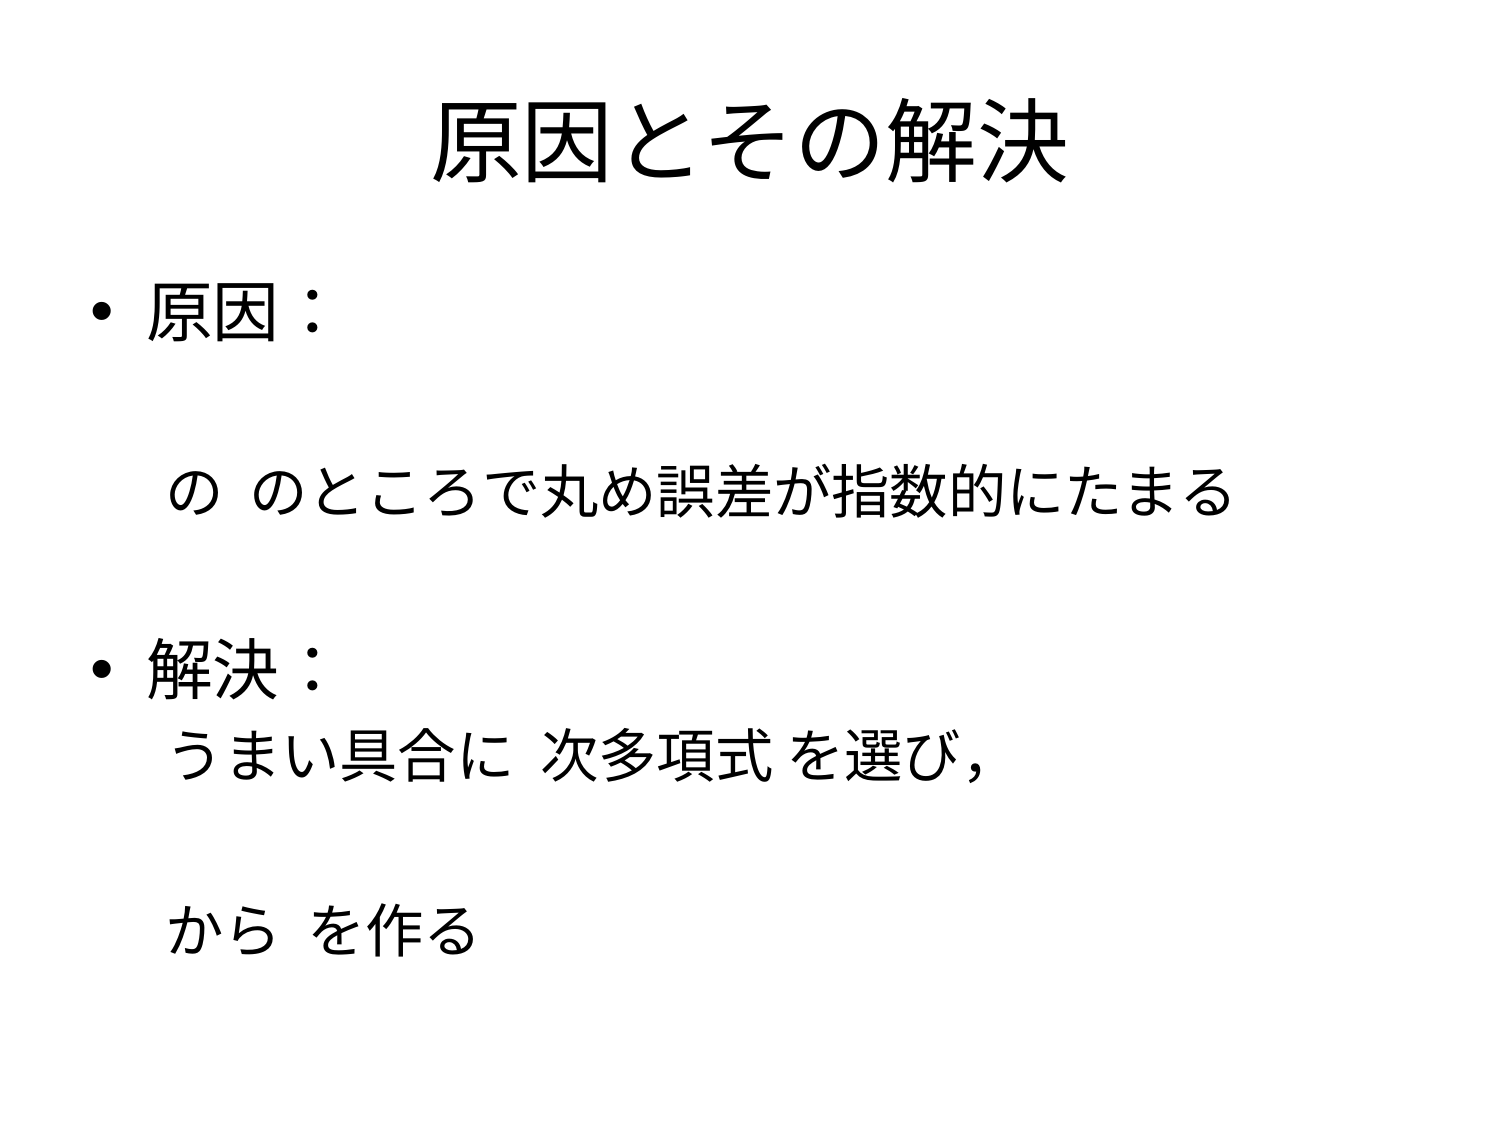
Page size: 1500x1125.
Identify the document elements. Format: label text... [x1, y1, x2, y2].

title 原因とその解決 [75, 45, 1425, 233]
